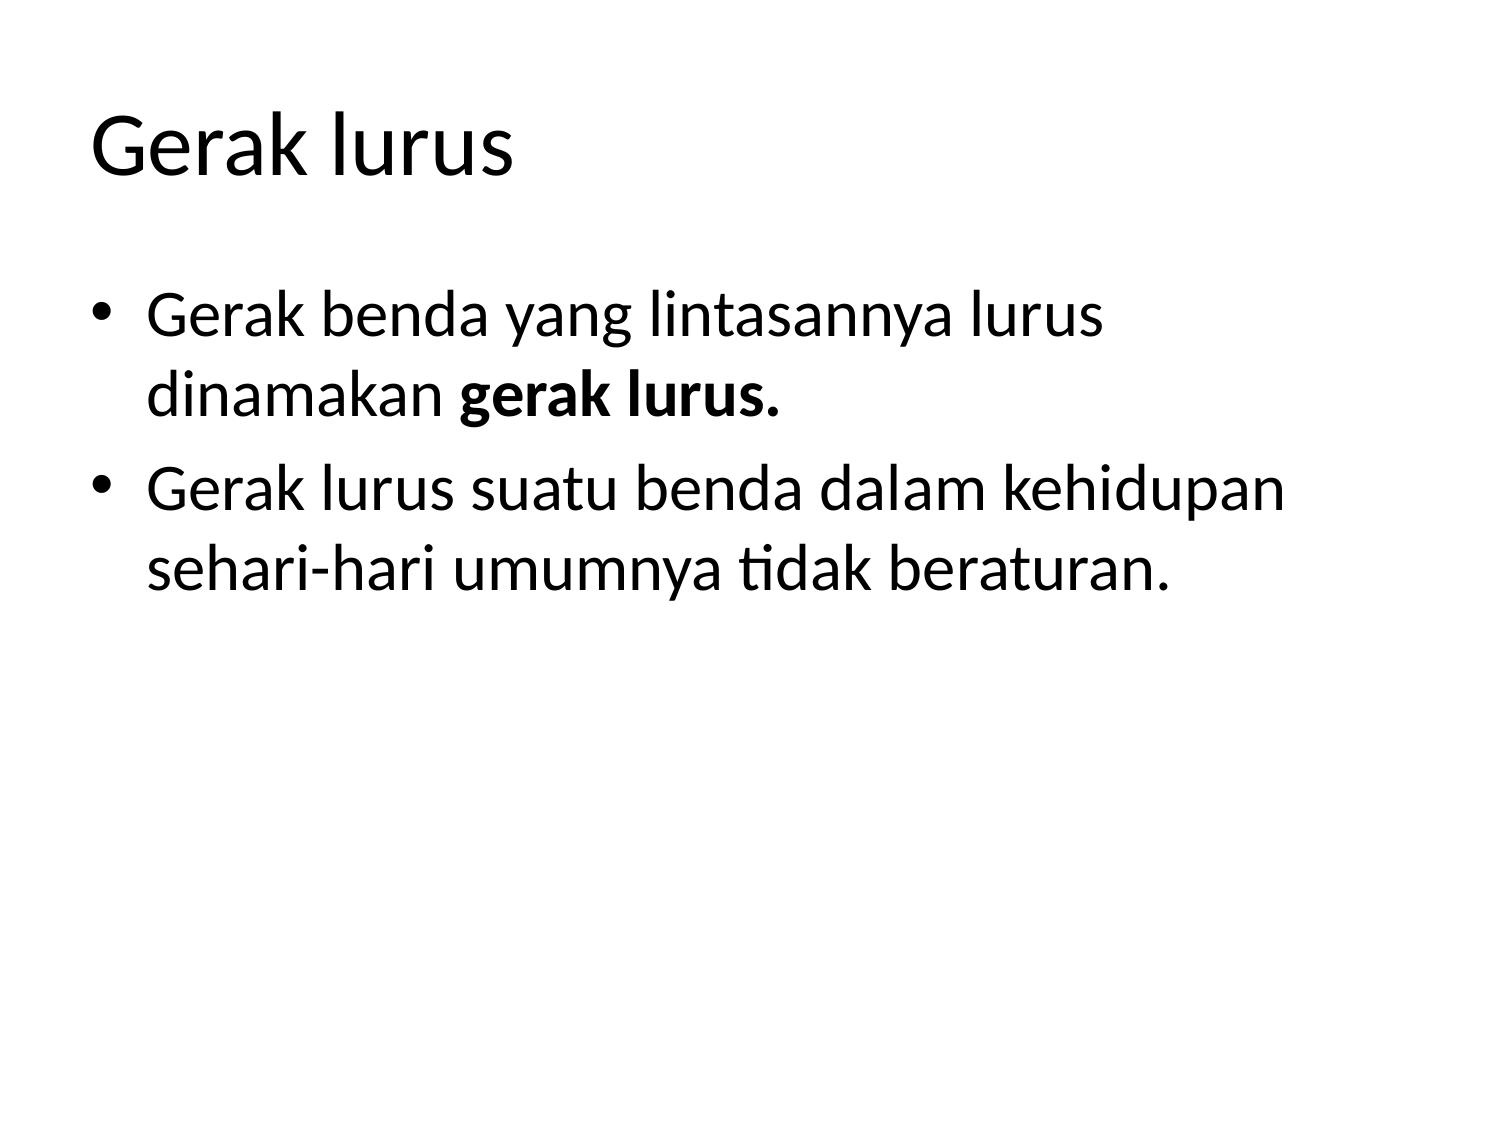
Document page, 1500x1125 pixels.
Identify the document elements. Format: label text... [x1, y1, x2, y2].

title Gerak lurus [75, 45, 1425, 233]
list Gerak benda yang lintasannya lurus dinamakan gerak lurus. Gerak lurus suatu benda dalam kehidupan sehari-hari umumnya tidak beraturan. [75, 262, 1425, 1005]
